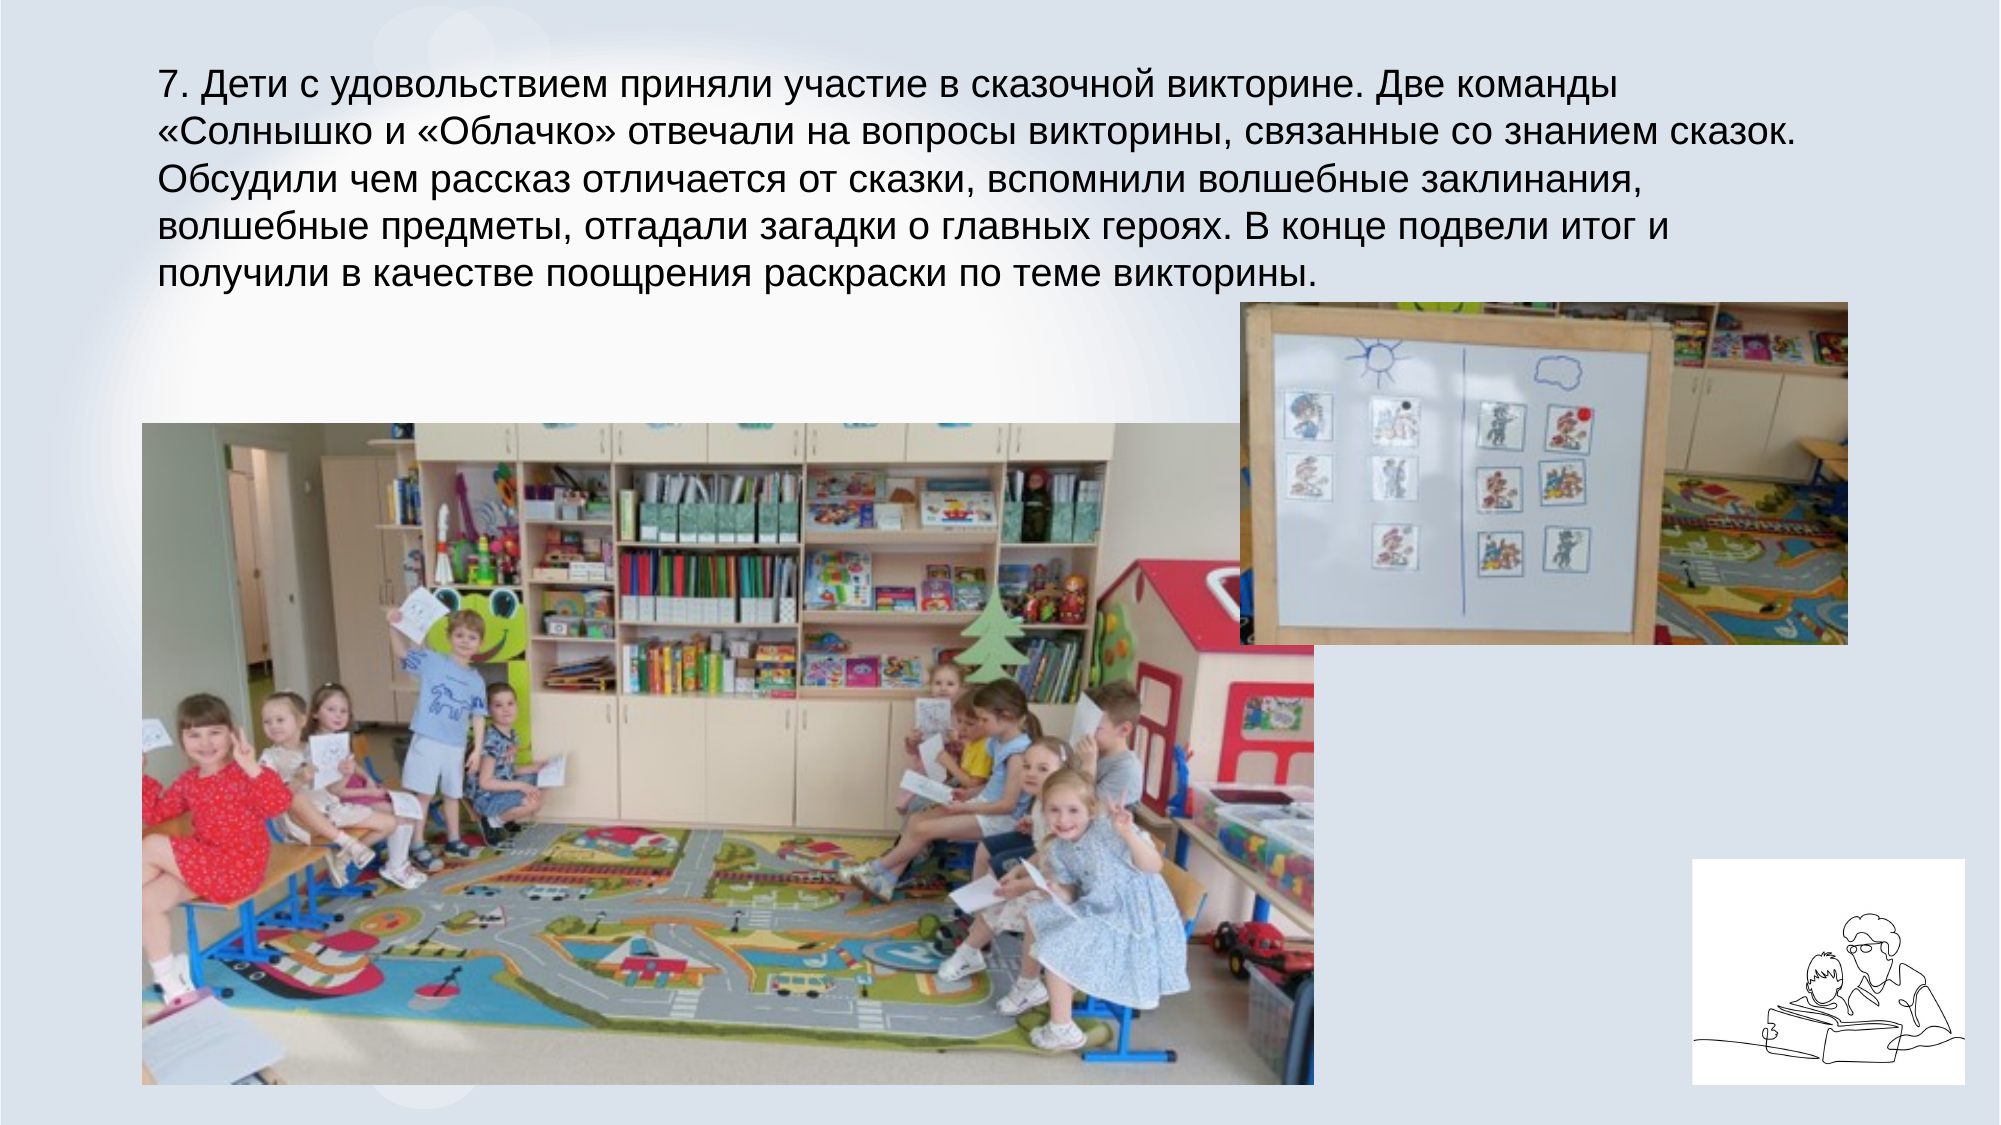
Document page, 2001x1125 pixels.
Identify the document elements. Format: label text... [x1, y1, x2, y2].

text_box 7. Дети с удовольствием приняли участие в сказочной викторине. Две команды «Солнышко и «Облачко» отвечали на вопросы викторины, связанные со знанием сказок. Обсудили чем рассказ отличается от сказки, вспомнили волшебные заклинания, волшебные предметы, отгадали загадки о главных героях. В конце подвели итог и получили в качестве поощрения раскраски по теме викторины. [142, 49, 1848, 303]
picture [1692, 859, 1965, 1085]
picture [141, 302, 1848, 1085]
